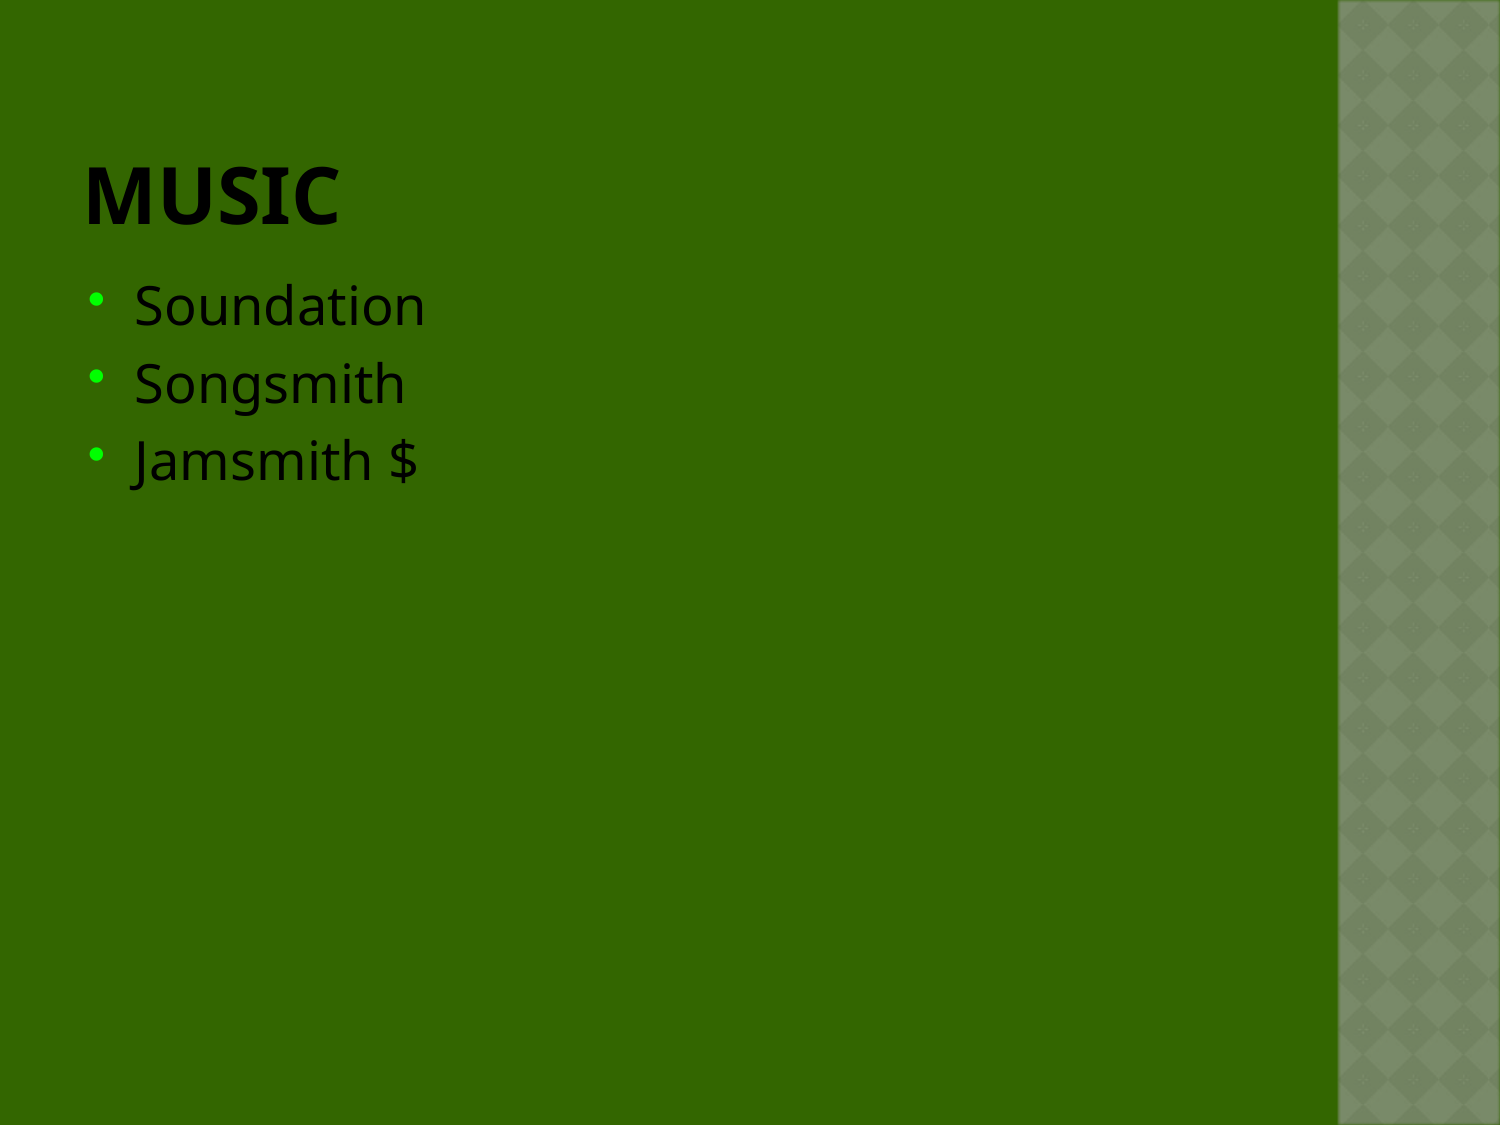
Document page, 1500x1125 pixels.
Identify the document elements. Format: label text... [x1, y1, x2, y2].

list Soundation Songsmith Jamsmith $ [75, 264, 1263, 1059]
title Music [75, 52, 1263, 240]
